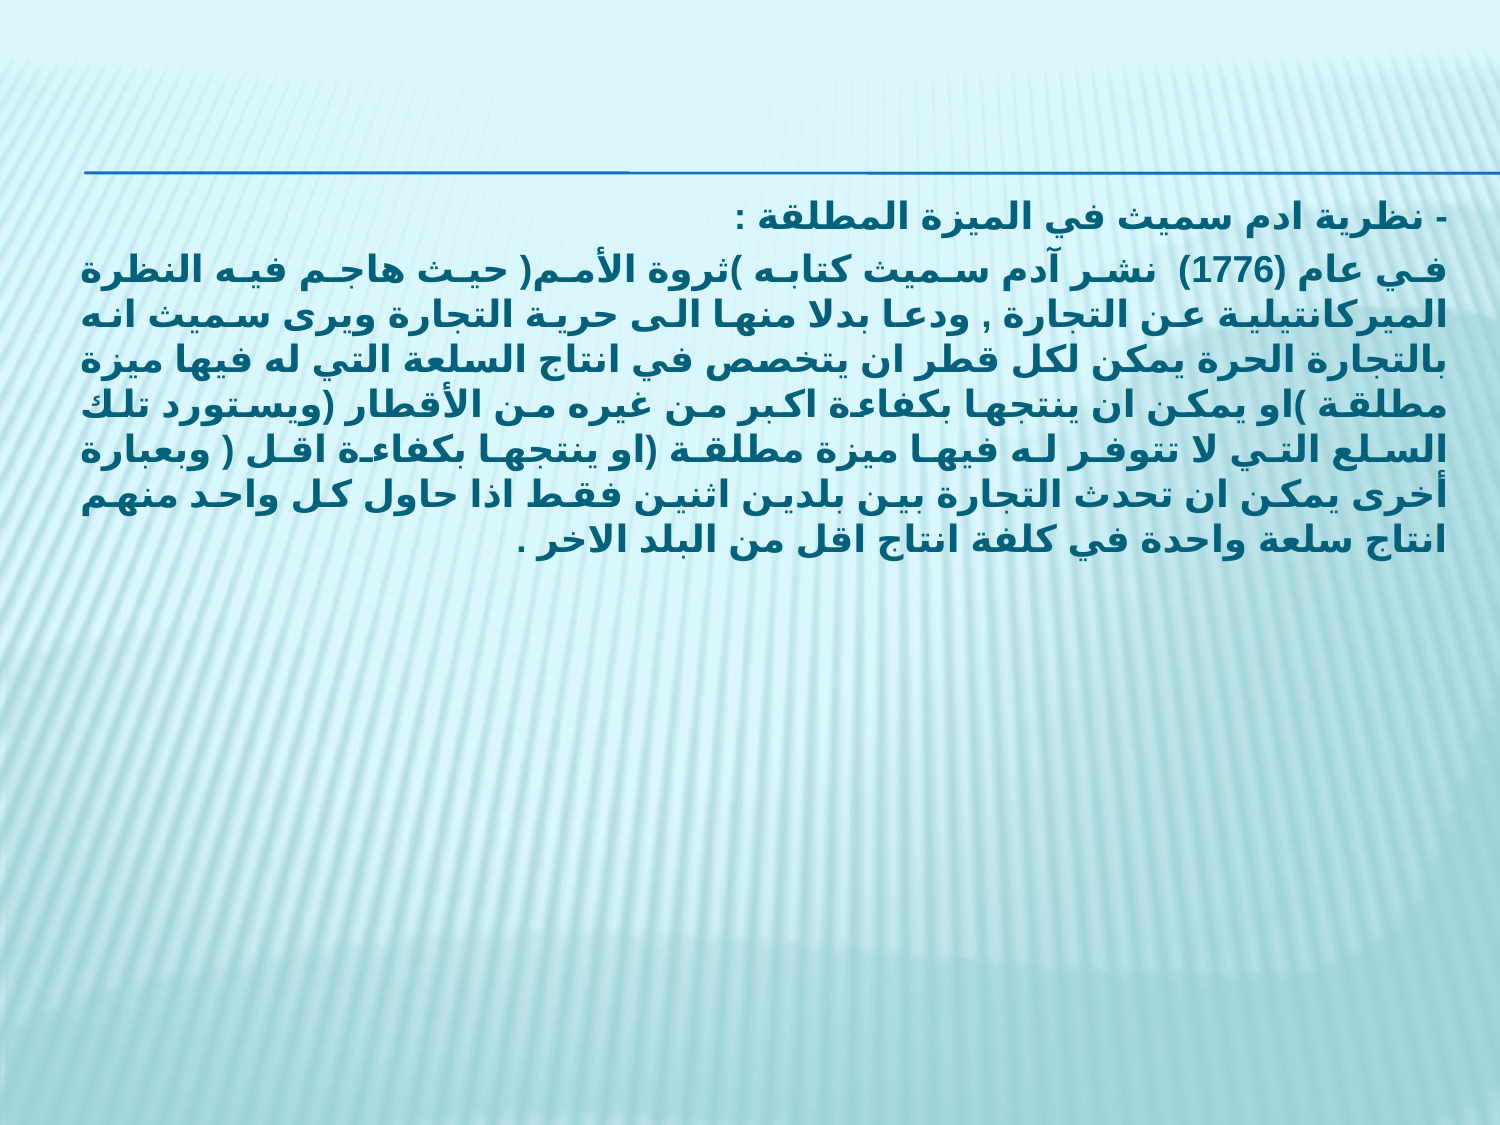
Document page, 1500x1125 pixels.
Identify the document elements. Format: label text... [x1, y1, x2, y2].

list - نظرية ادم سميث في الميزة المطلقة : في عام (1776) نشر آدم سميث كتابه )ثروة الأمم( حيث هاجم فيه النظرة الميركانتيلية عن التجارة , ودعا بدلا منها الى حرية التجارة ويرى سميث انه بالتجارة الحرة يمكن لكل قطر ان يتخصص في انتاج السلعة التي له فيها ميزة مطلقة )او يمكن ان ينتجها بكفاءة اكبر من غيره من الأقطار (ويستورد تلك السلع التي لا تتوفر له فيها ميزة مطلقة (او ينتجها بكفاءة اقل ( وبعبارة أخرى يمكن ان تحدث التجارة بين بلدين اثنين فقط اذا حاول كل واحد منهم انتاج سلعة واحدة في كلفة انتاج اقل من البلد الاخر . [64, 184, 1464, 1000]
